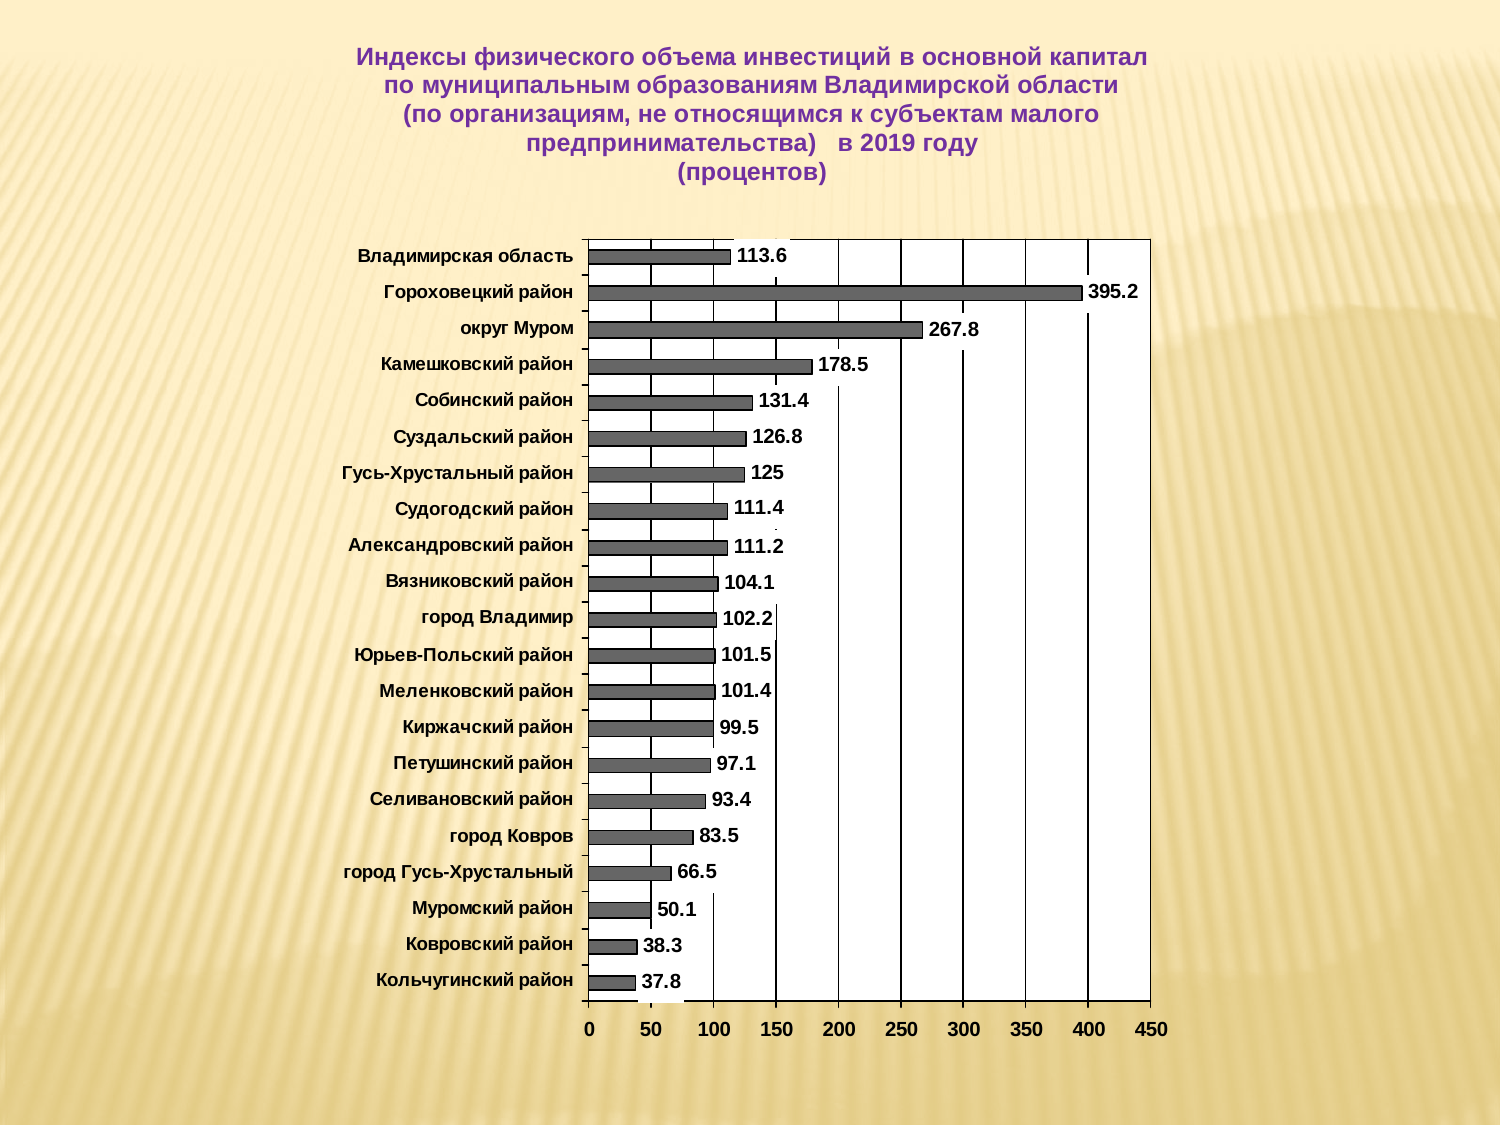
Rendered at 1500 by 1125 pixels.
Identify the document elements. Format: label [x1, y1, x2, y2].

picture [269, 42, 1233, 1125]
